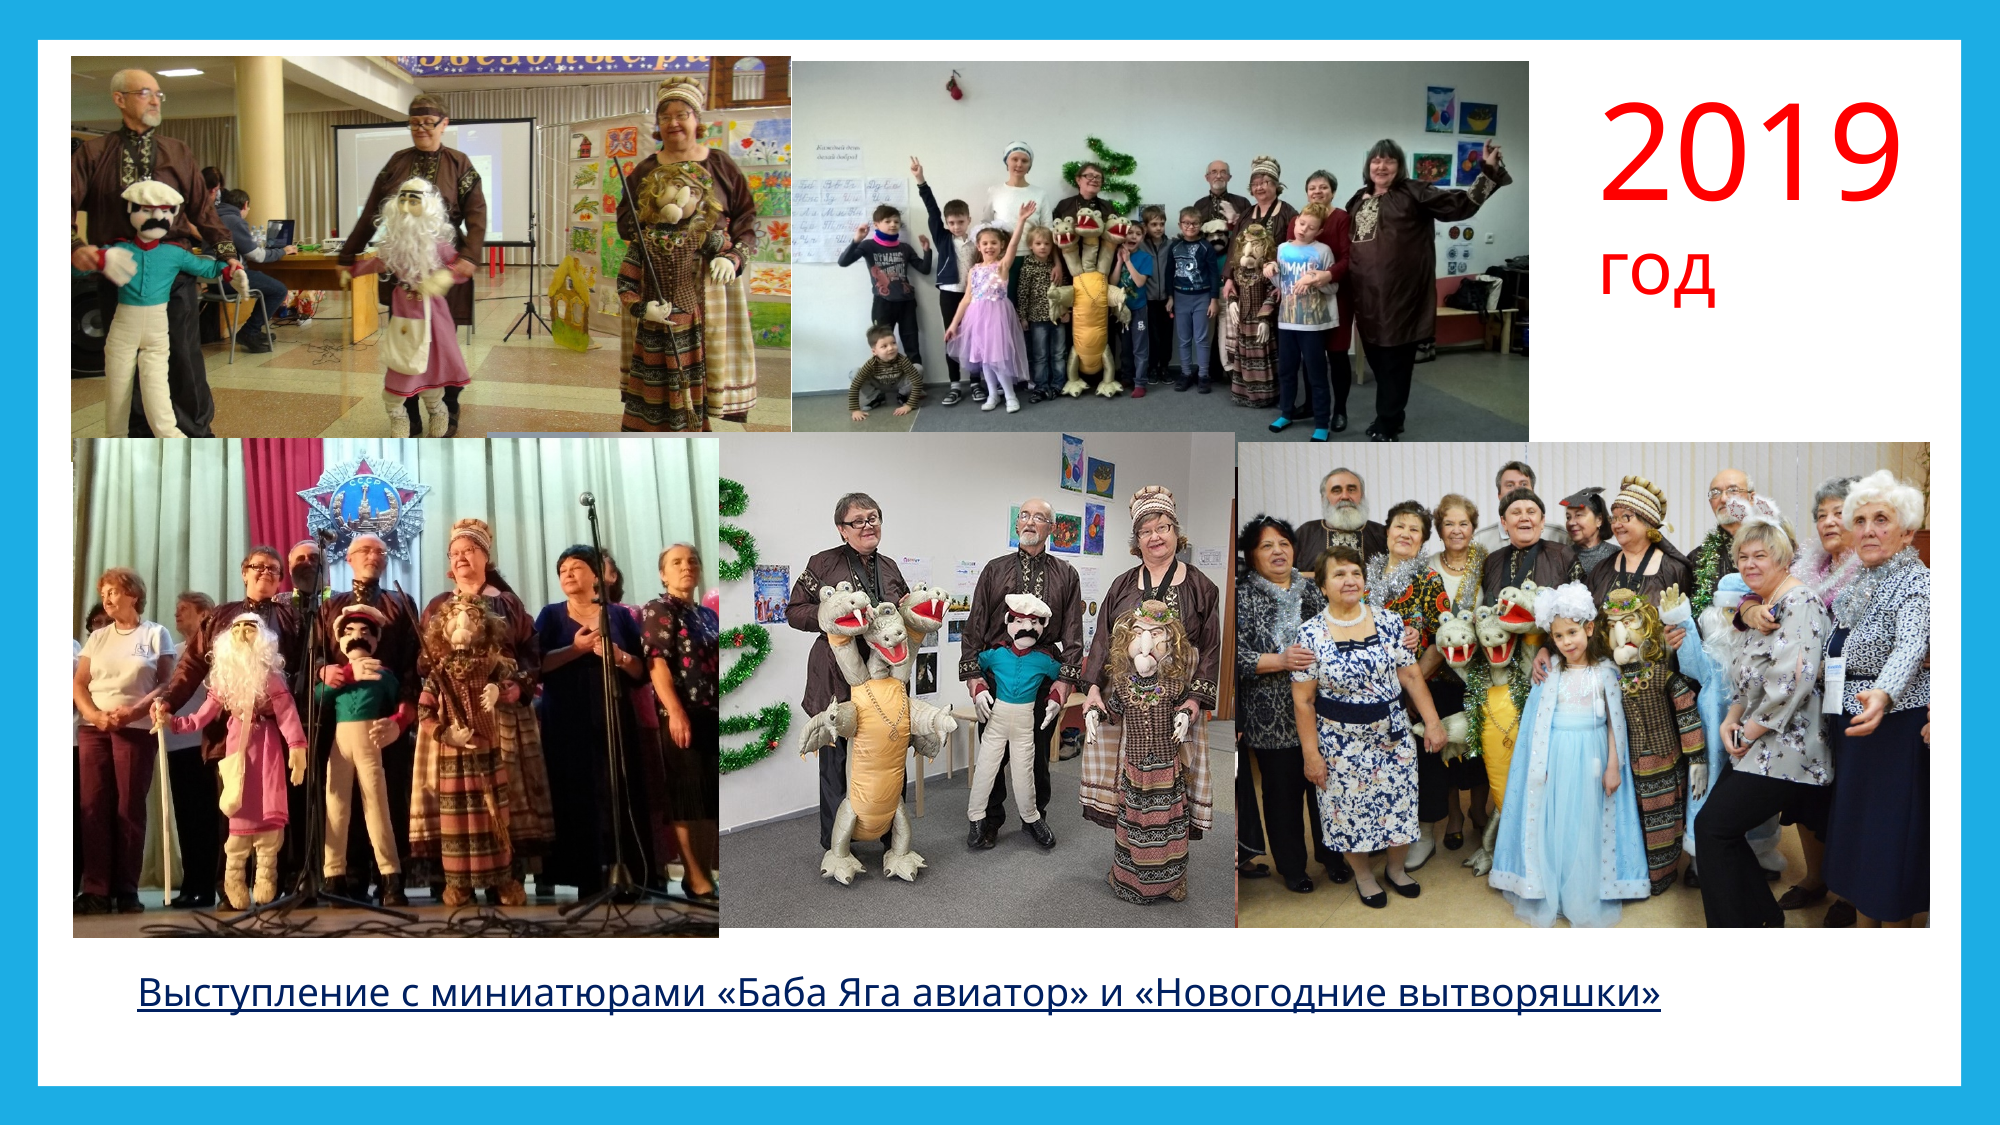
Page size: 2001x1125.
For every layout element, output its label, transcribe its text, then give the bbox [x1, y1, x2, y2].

picture [70, 56, 1930, 938]
title 2019 год [1582, 75, 1950, 320]
list Выступление с миниатюрами «Баба Яга авиатор» и «Новогодние вытворяшки» [116, 965, 1975, 1048]
